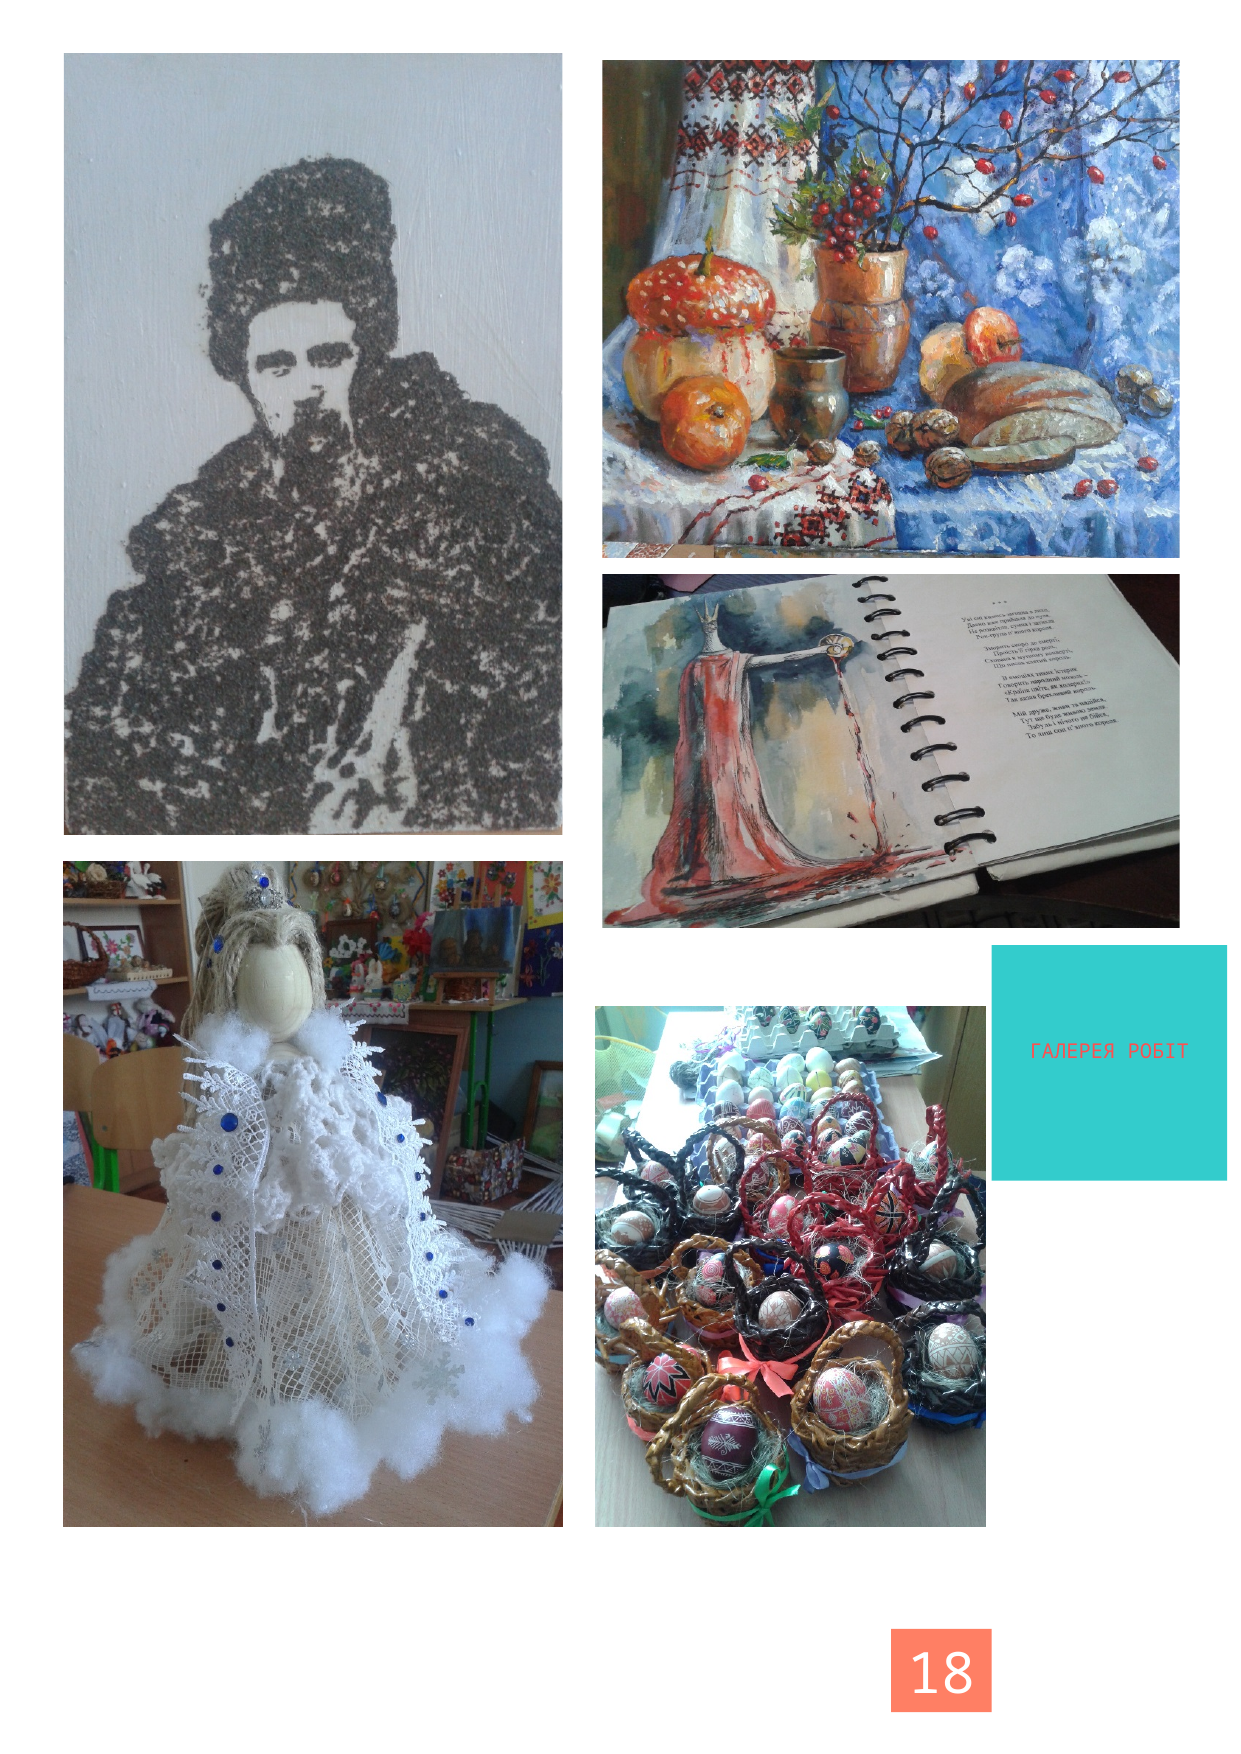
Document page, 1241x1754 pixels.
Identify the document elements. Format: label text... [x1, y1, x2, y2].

text_box [991, 944, 1228, 1030]
picture [602, 574, 1180, 928]
text_box ГАЛЕРЕЯ РОБІТ [986, 1030, 1239, 1071]
picture [602, 60, 1180, 558]
picture [63, 861, 563, 1527]
picture [63, 53, 563, 835]
text_box [991, 1071, 1228, 1182]
picture [595, 1006, 986, 1527]
text_box 18 [891, 1628, 992, 1713]
